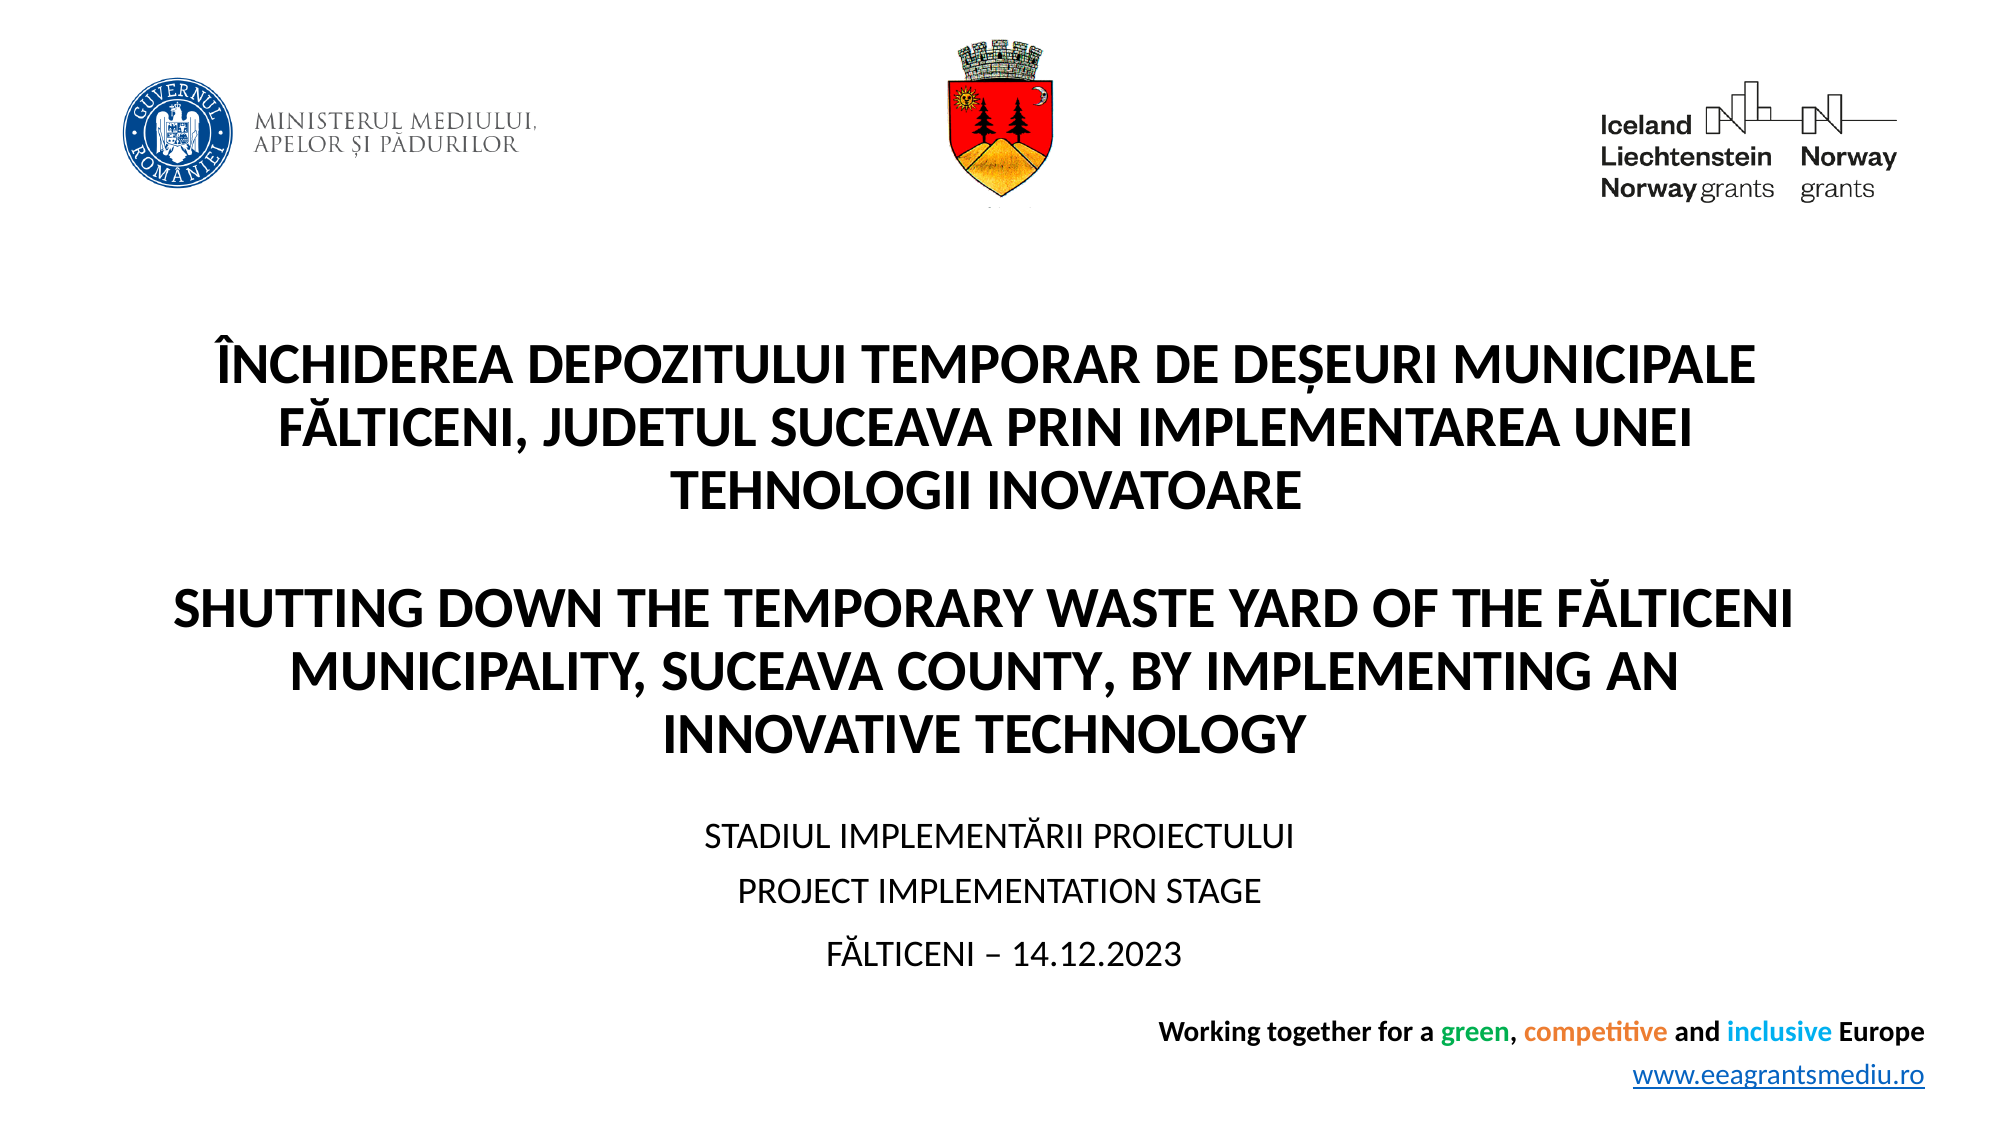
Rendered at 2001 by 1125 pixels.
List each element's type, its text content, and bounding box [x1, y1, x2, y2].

picture [923, 20, 1077, 208]
text_box STADIUL IMPLEMENTĂRII PROIECTULUI [689, 803, 1311, 864]
text_box FĂLTICENI – 14.12.2023 [811, 921, 1198, 982]
text_box SHUTTING DOWN THE TEMPORARY WASTE YARD OF THE FĂLTICENI MUNICIPALITY, SUCEAVA COUNTY, BY IMPLEMENTING AN INNOVATIVE TECHNOLOGY [121, 562, 1847, 781]
title ÎNCHIDEREA DEPOZITULUI TEMPORAR DE DEȘEURI MUNICIPALE FĂLTICENI, JUDETUL SUCEAVA PRIN IMPLEMENTAREA UNEI TEHNOLOGII INOVATOARE [124, 318, 1850, 537]
picture [1600, 59, 1897, 208]
picture [103, 59, 604, 208]
text_box Working together for a green, competitive and inclusive Europe www.eeagrantsmediu.ro [36, 1005, 1933, 1095]
text_box PROJECT IMPLEMENTATION STAGE [722, 858, 1278, 919]
